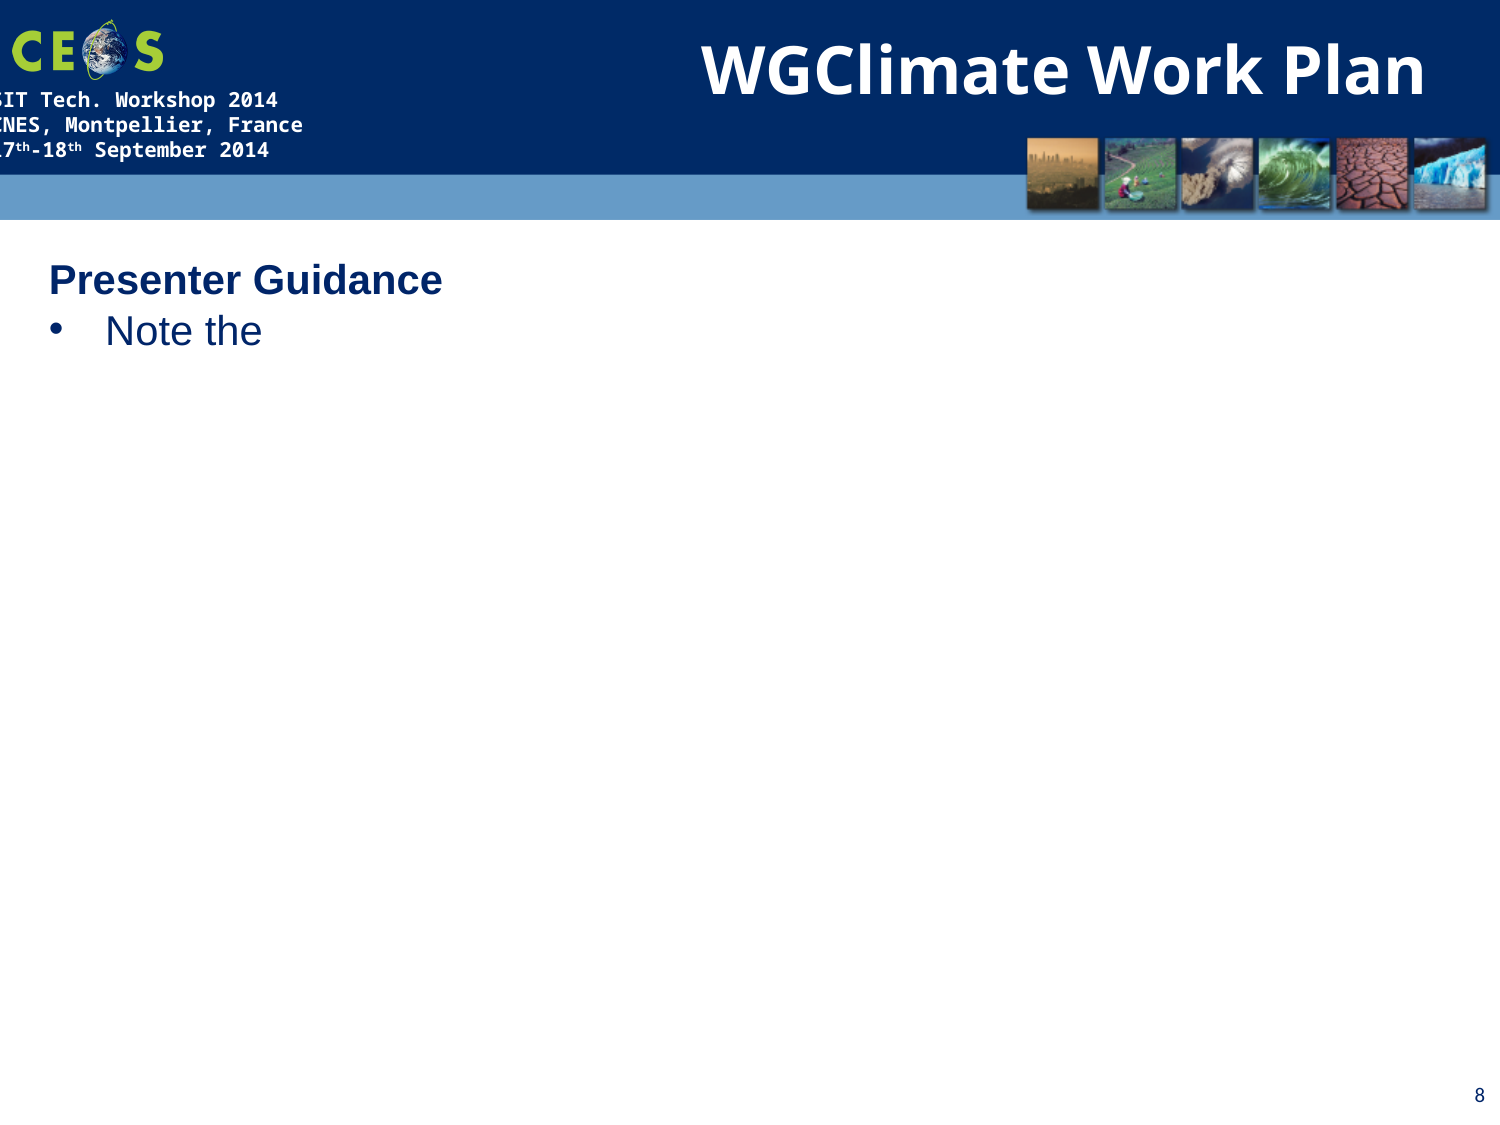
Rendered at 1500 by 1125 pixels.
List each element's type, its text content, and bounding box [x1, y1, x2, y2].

slide_number 8 [1187, 1073, 1500, 1125]
text_box WGClimate Work Plan [254, 18, 1443, 118]
text_box Presenter Guidance Note the [34, 245, 1463, 361]
picture [0, 0, 1500, 220]
